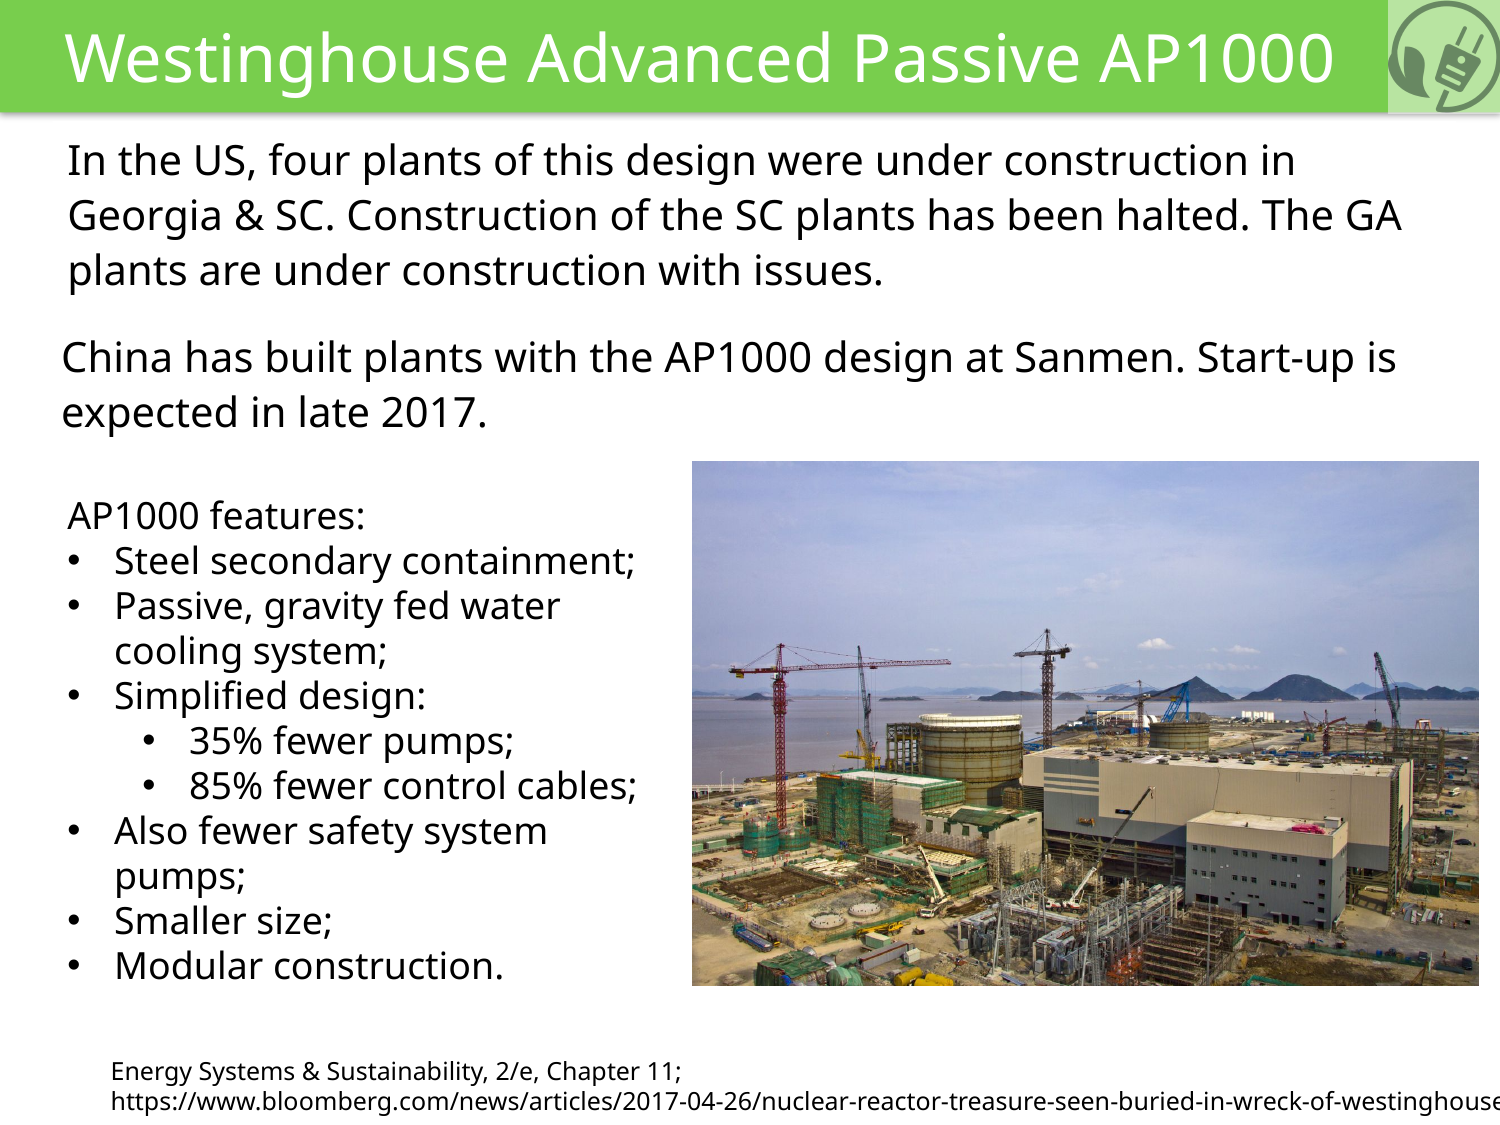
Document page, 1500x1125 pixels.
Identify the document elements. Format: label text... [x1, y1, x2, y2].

text_box Energy Systems & Sustainability, 2/e, Chapter 11; https://www.bloomberg.com/news/articles/2017-04-26/nuclear-reactor-treasure-seen-buried-in-wreck-of-westinghouse [95, 1047, 1500, 1123]
text_box China has built plants with the AP1000 design at Sanmen. Start-up is expected in late 2017. [46, 318, 1451, 443]
picture [691, 461, 1479, 986]
text_box [0, 0, 1385, 113]
text_box Westinghouse Advanced Passive AP1000 [49, 8, 1353, 103]
text_box AP1000 features: Steel secondary containment; Passive, gravity fed water cooling system; Simplified design: 35% fewer pumps; 85% fewer control cables; Also fewer safety system pumps; Smaller size; Modular construction. [52, 484, 696, 995]
text_box In the US, four plants of this design were under construction in Georgia & SC. Construction of the SC plants has been halted. The GA plants are under construction with issues. [52, 121, 1457, 301]
picture [1387, 0, 1500, 115]
